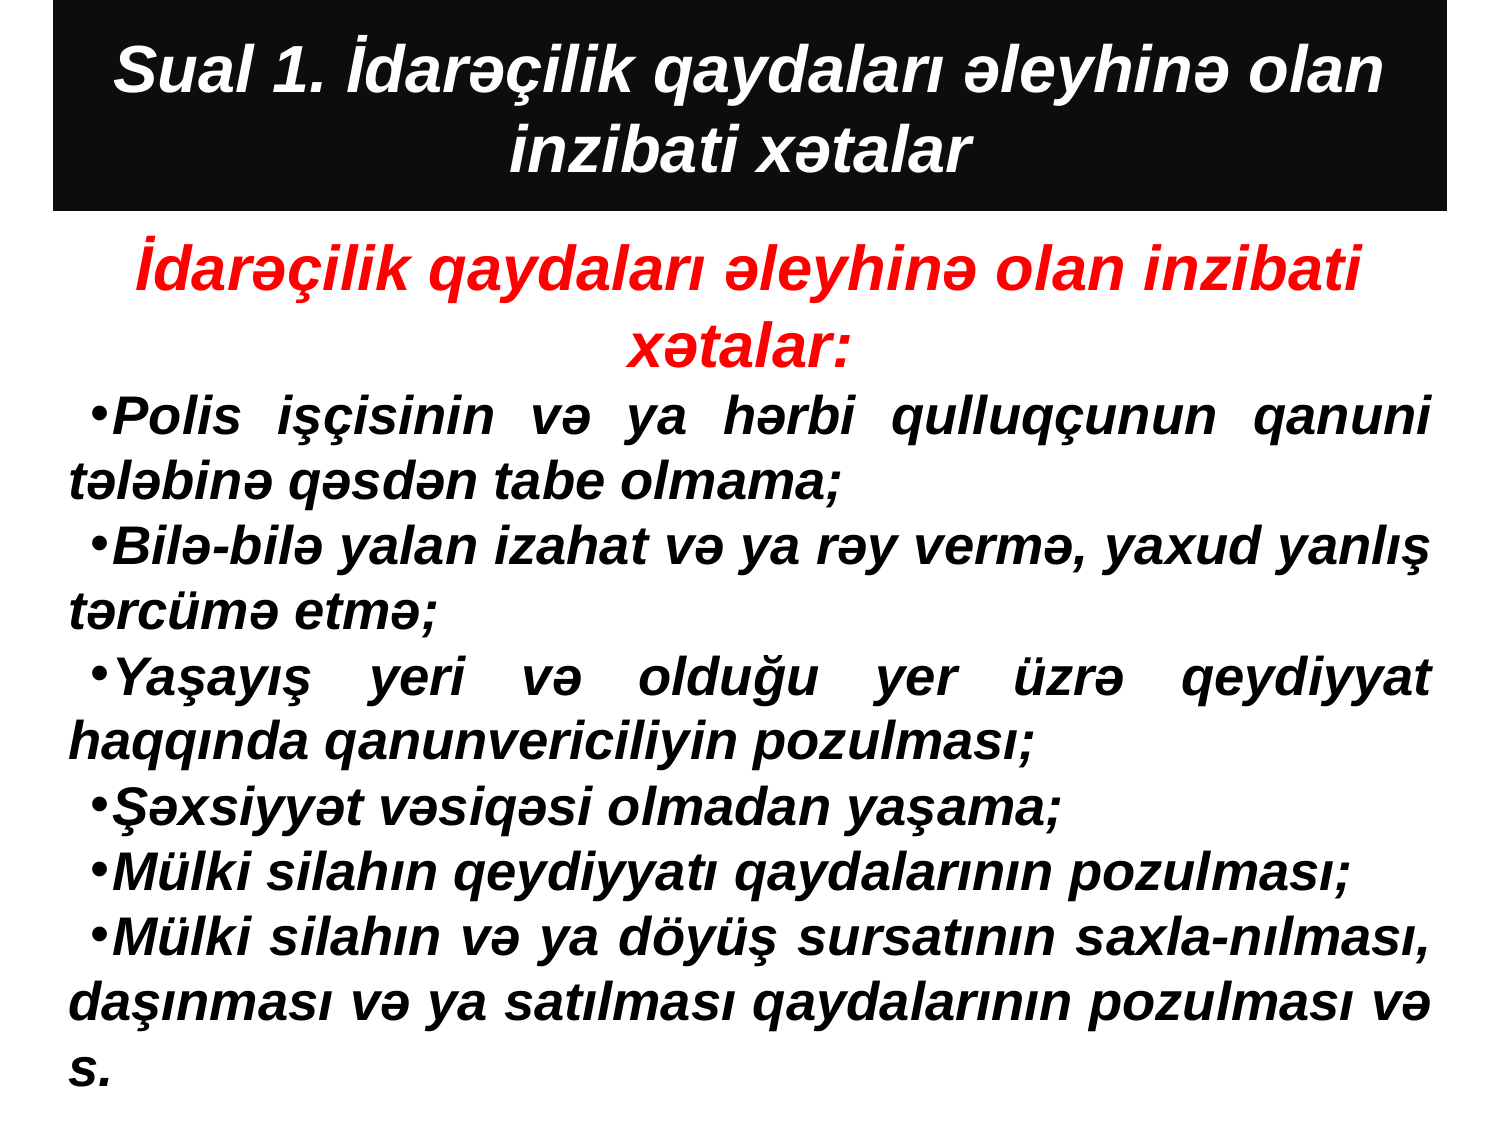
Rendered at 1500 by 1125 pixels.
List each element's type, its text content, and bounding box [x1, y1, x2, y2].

title Sual 1. İdarəçilik qaydaları əleyhinə olan inzibati xətalar [53, 0, 1447, 211]
list İdarəçilik qaydaları əleyhinə olan inzibati xətalar: Polis işçisinin və ya hərbi qulluqçunun qanuni tələbinə qəsdən tabe olmama; Bilə-bilə yalan izahat və ya rəy vermə, yaxud yanlış tərcümə etmə; Yaşayış yeri və olduğu yer üzrə qeydiyyat haqqında qanunvericiliyin pozulması; Şəxsiyyət vəsiqəsi olmadan yaşama; Mülki silahın qeydiyyatı qaydalarının pozulması; Mülki silahın və ya döyüş sursatının saxla-nılması, daşınması və ya satılması qaydalarının pozulması və s. [53, 219, 1447, 1106]
